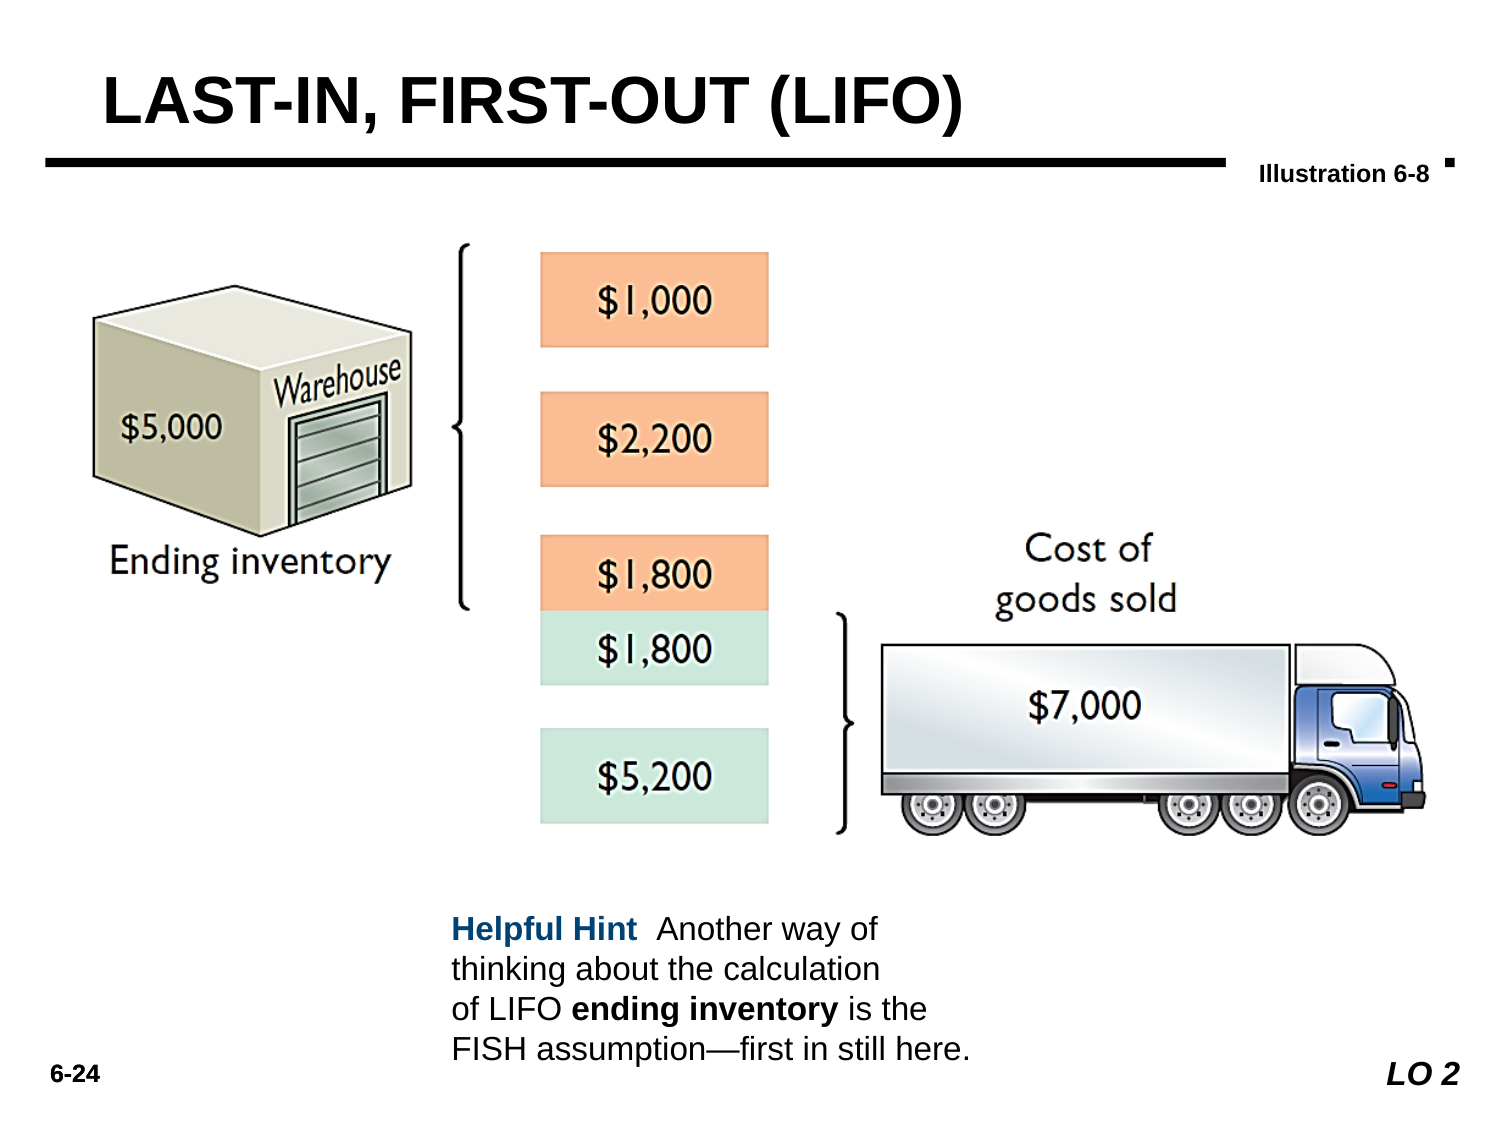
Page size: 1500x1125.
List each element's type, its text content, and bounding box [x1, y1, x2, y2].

text_box Helpful Hint Another way of thinking about the calculation of LIFO ending inventory is the FISH assumption—first in still here. [418, 899, 1007, 1075]
text_box Illustration 6-8 [1225, 149, 1445, 195]
text_box LAST-IN, FIRST-OUT (LIFO) [87, 50, 1338, 142]
text_box LO 2 [1337, 1044, 1475, 1100]
picture [49, 224, 1447, 858]
